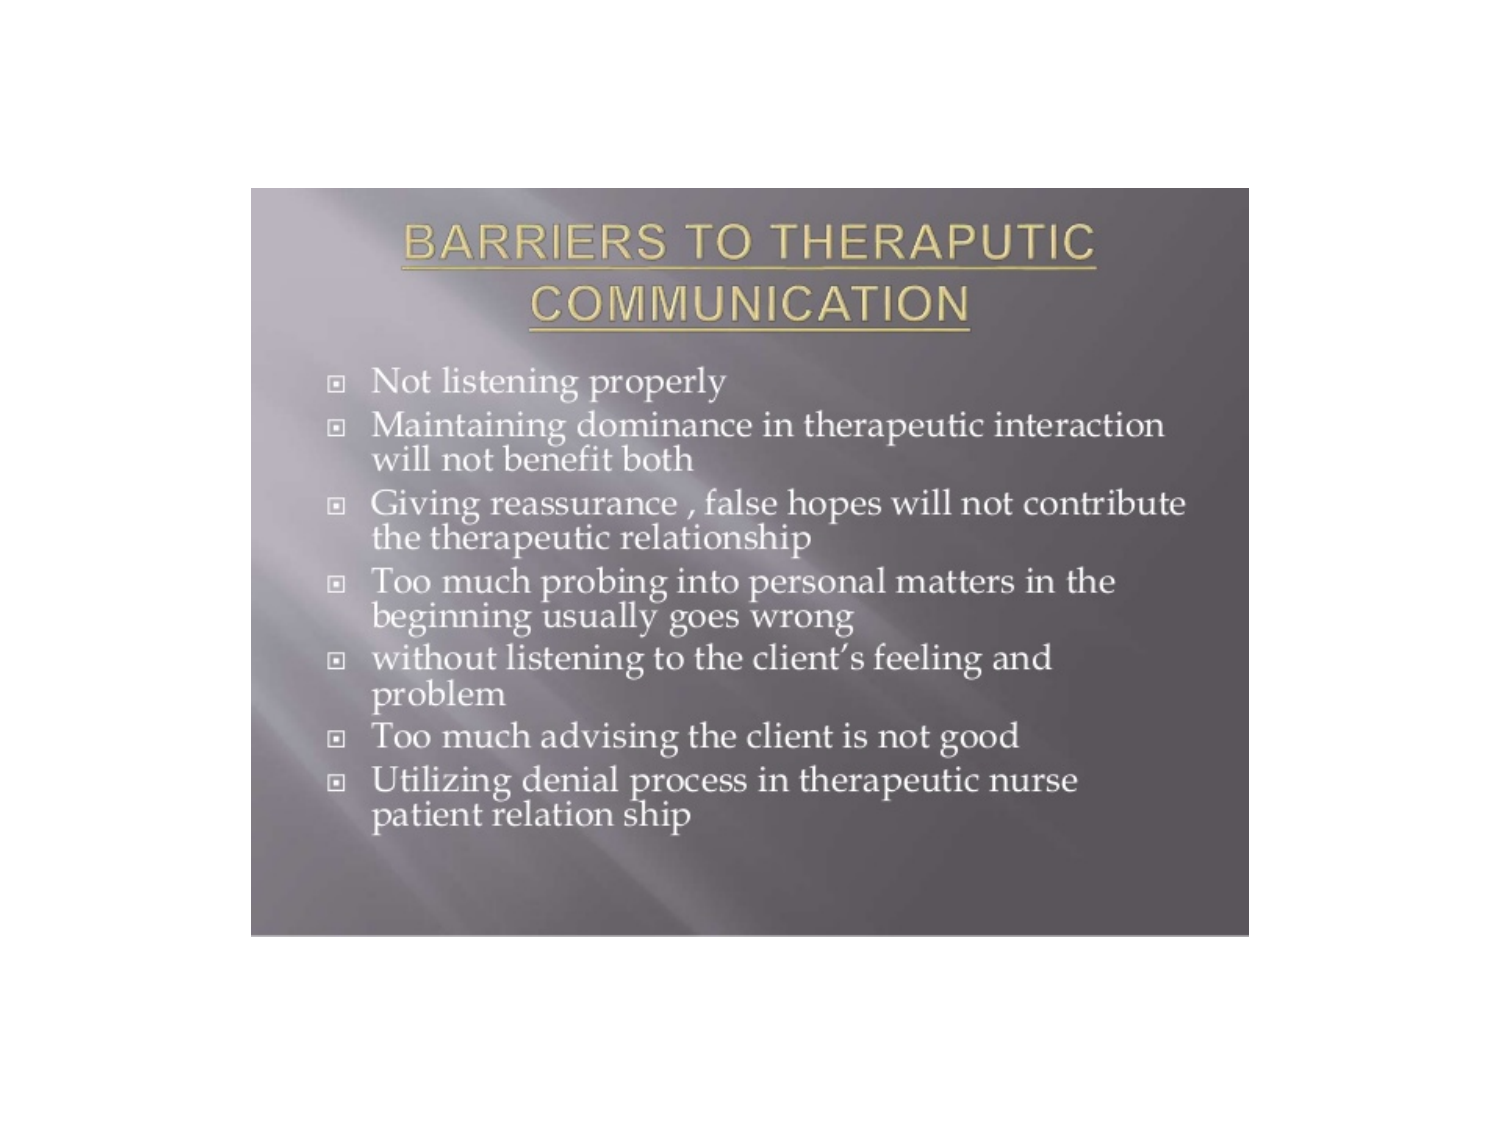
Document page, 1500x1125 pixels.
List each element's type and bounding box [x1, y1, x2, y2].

picture [251, 187, 1249, 937]
